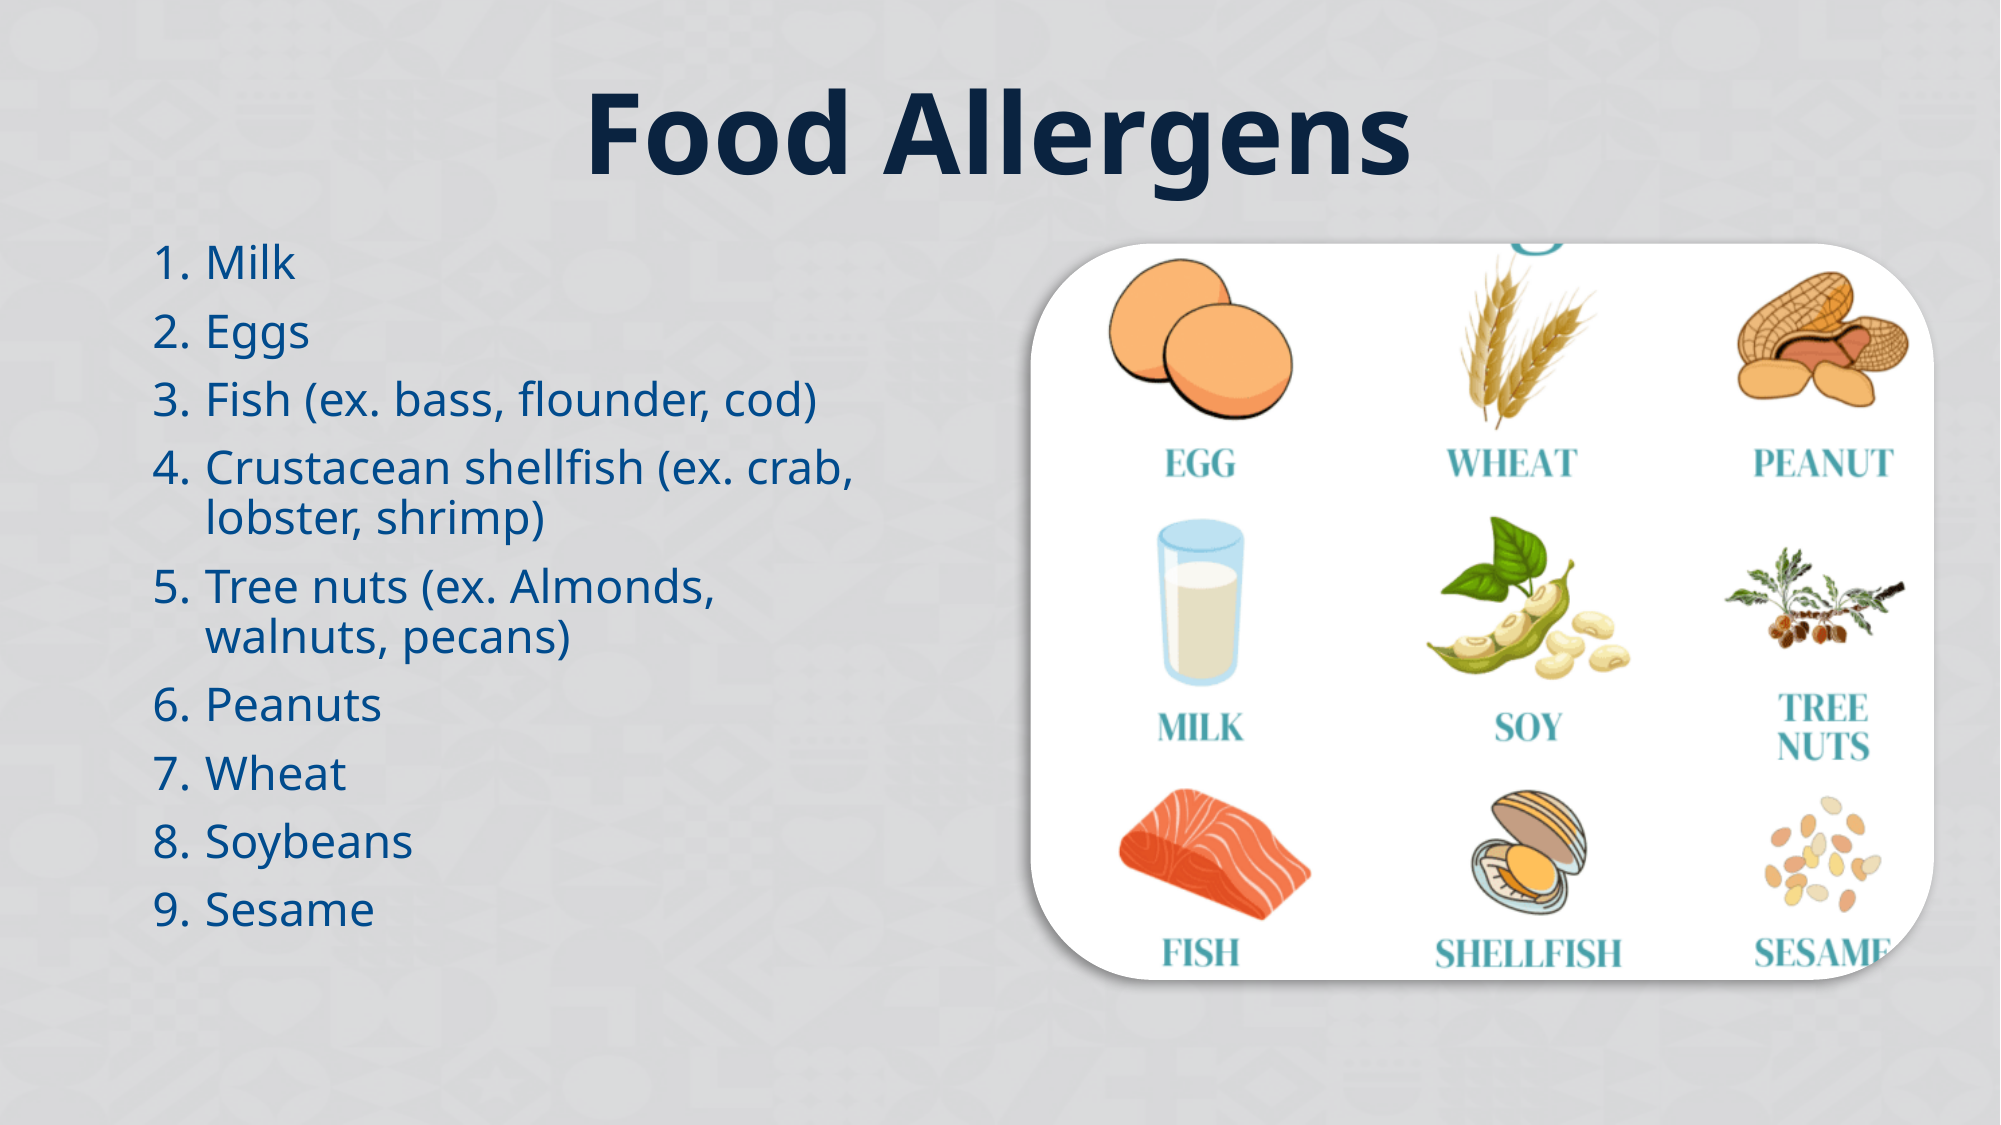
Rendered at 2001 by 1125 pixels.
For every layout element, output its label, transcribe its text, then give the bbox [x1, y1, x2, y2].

picture [1030, 243, 1934, 980]
list Milk Eggs Fish (ex. bass, flounder, cod) Crustacean shellfish (ex. crab, lobster, shrimp) Tree nuts (ex. Almonds, walnuts, pecans) Peanuts Wheat Soybeans Sesame [137, 232, 923, 946]
title Food Allergens [98, 0, 1899, 278]
